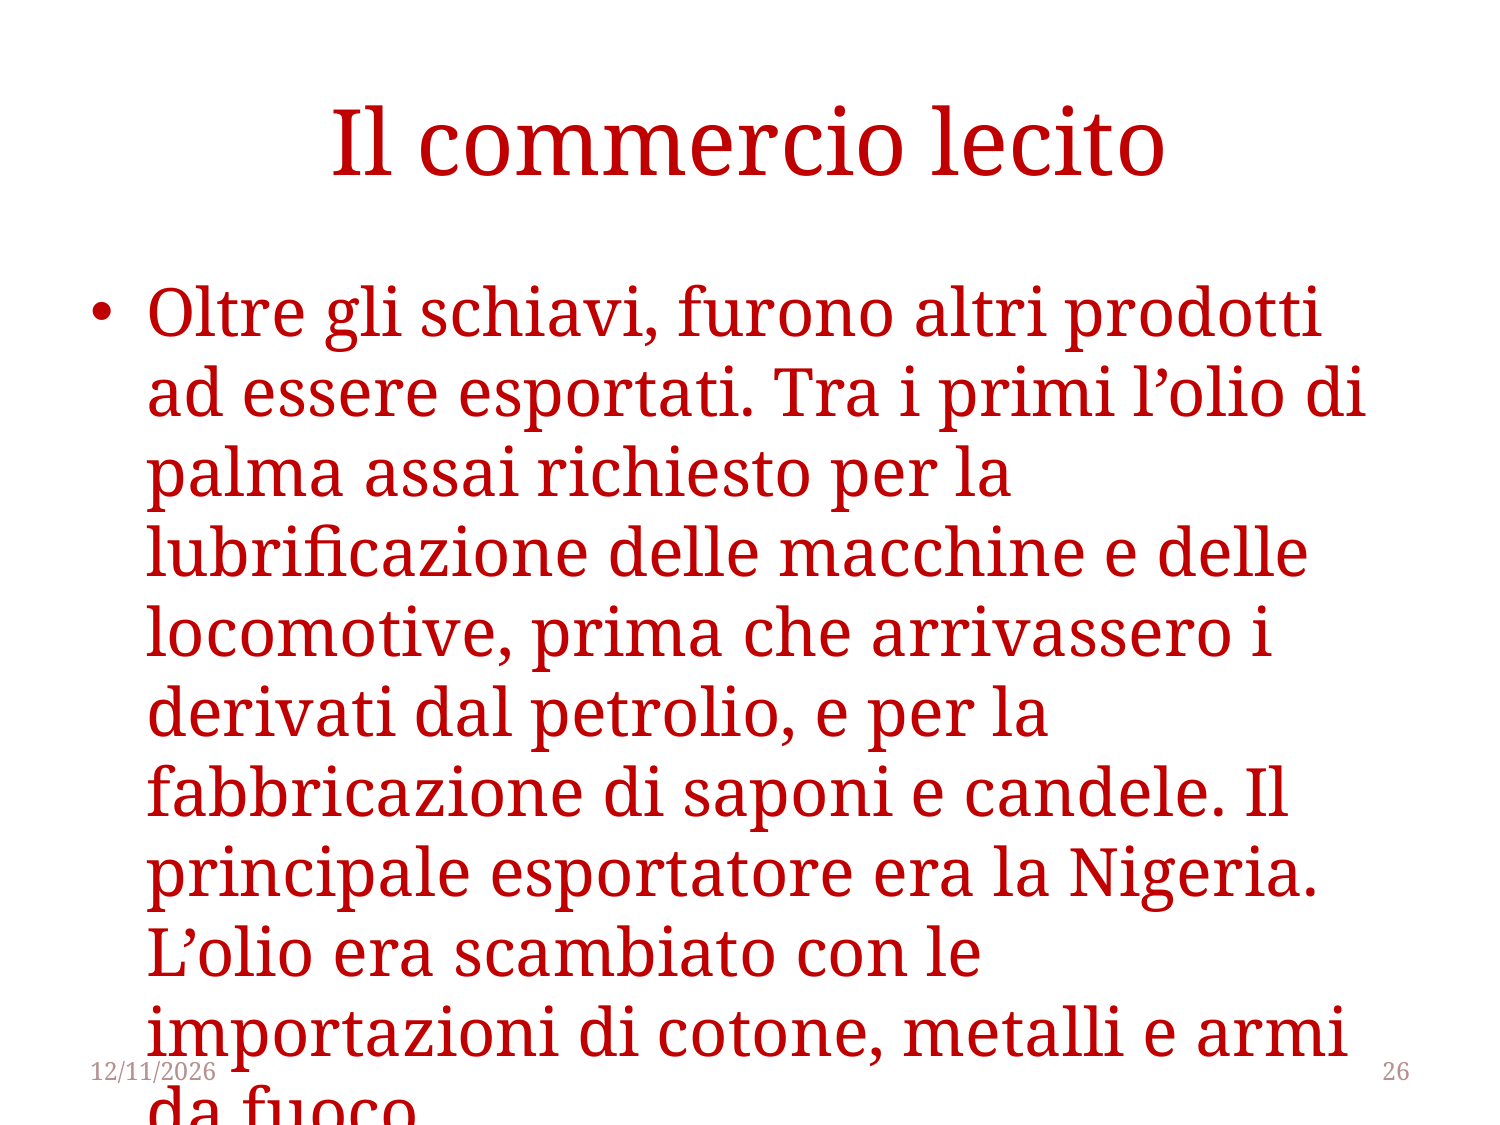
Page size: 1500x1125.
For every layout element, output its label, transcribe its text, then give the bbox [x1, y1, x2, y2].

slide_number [75, 1042, 425, 1103]
list Oltre gli schiavi, furono altri prodotti ad essere esportati. Tra i primi l’olio di palma assai richiesto per la lubrificazione delle macchine e delle locomotive, prima che arrivassero i derivati dal petrolio, e per la fabbricazione di saponi e candele. Il principale esportatore era la Nigeria. L’olio era scambiato con le importazioni di cotone, metalli e armi da fuoco [75, 262, 1425, 1005]
title Il commercio lecito [75, 45, 1425, 233]
slide_number 26 [1074, 1042, 1425, 1103]
